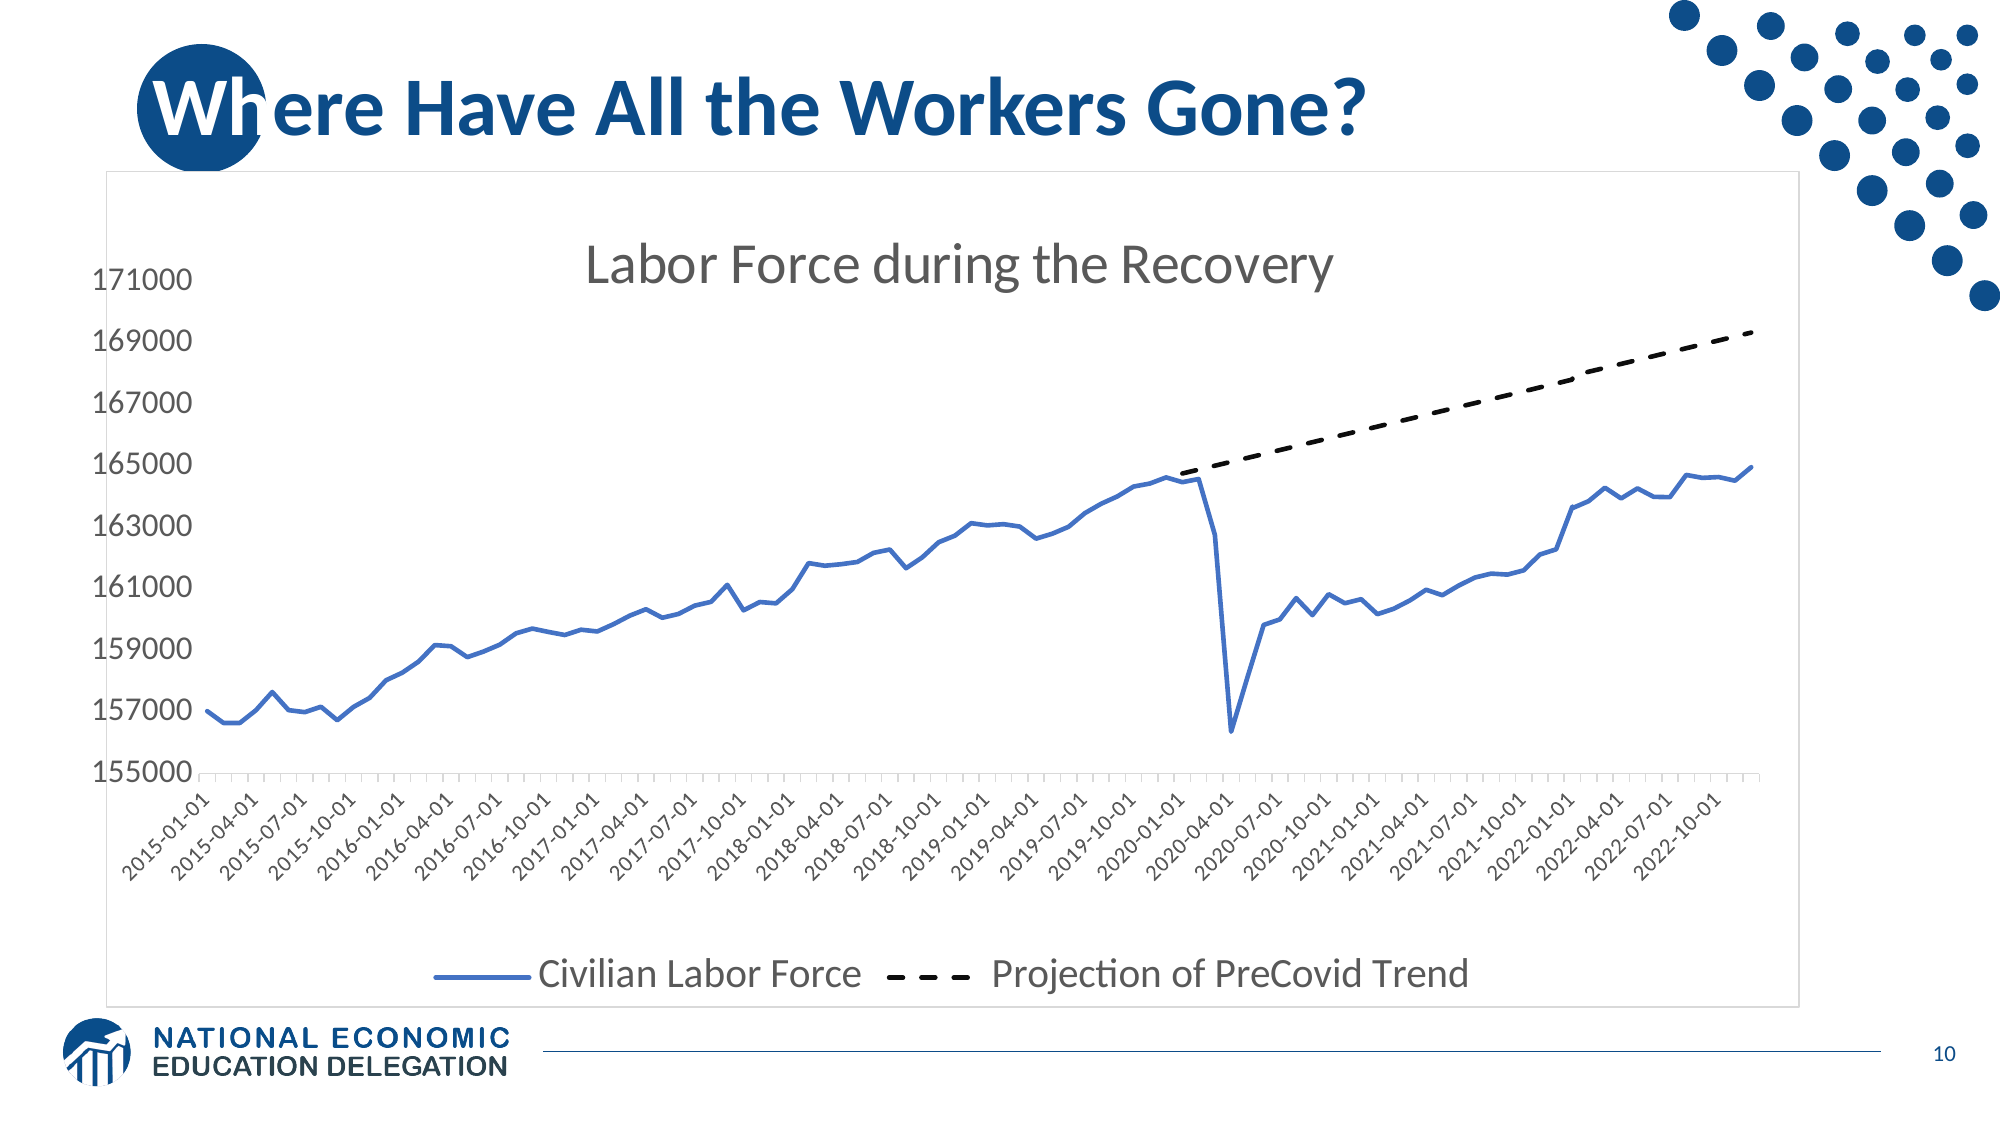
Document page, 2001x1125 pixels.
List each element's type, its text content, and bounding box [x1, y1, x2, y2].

picture [55, 1013, 520, 1091]
title Where Have All the Workers Gone? [137, 0, 1863, 218]
slide_number 10 [1521, 1022, 1972, 1082]
chart [90, 170, 1800, 1008]
